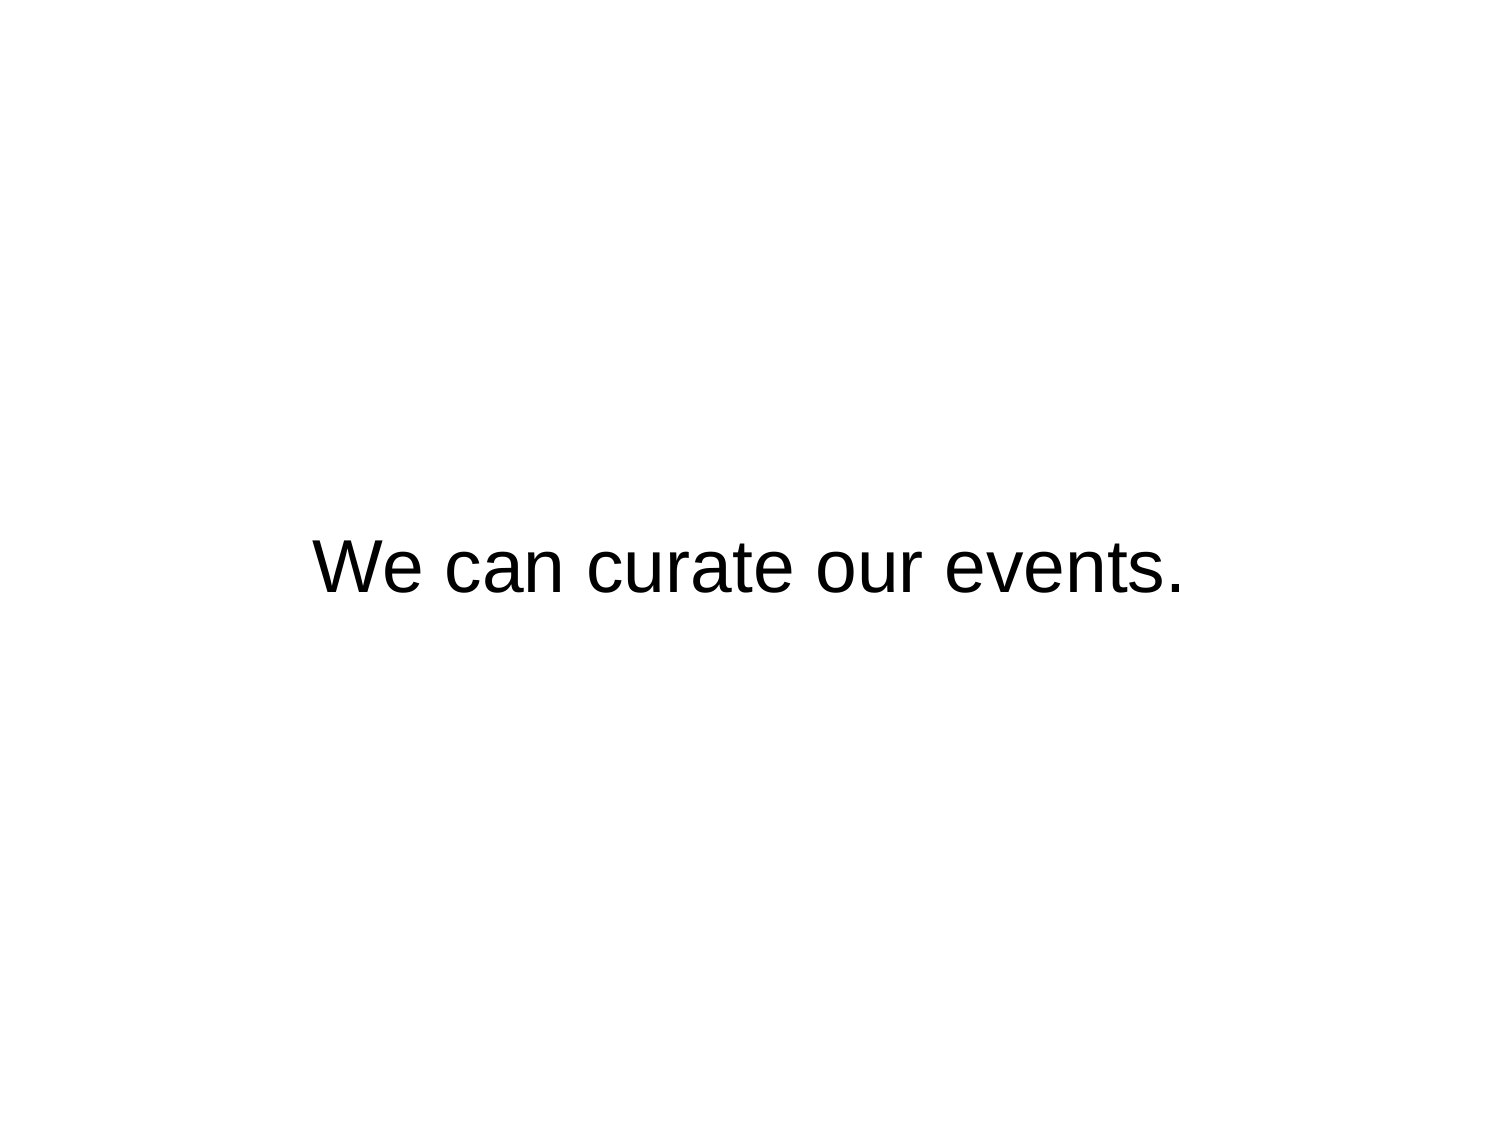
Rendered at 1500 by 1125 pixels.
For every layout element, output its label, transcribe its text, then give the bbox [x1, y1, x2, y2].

title We can curate our events. [35, 470, 1465, 655]
